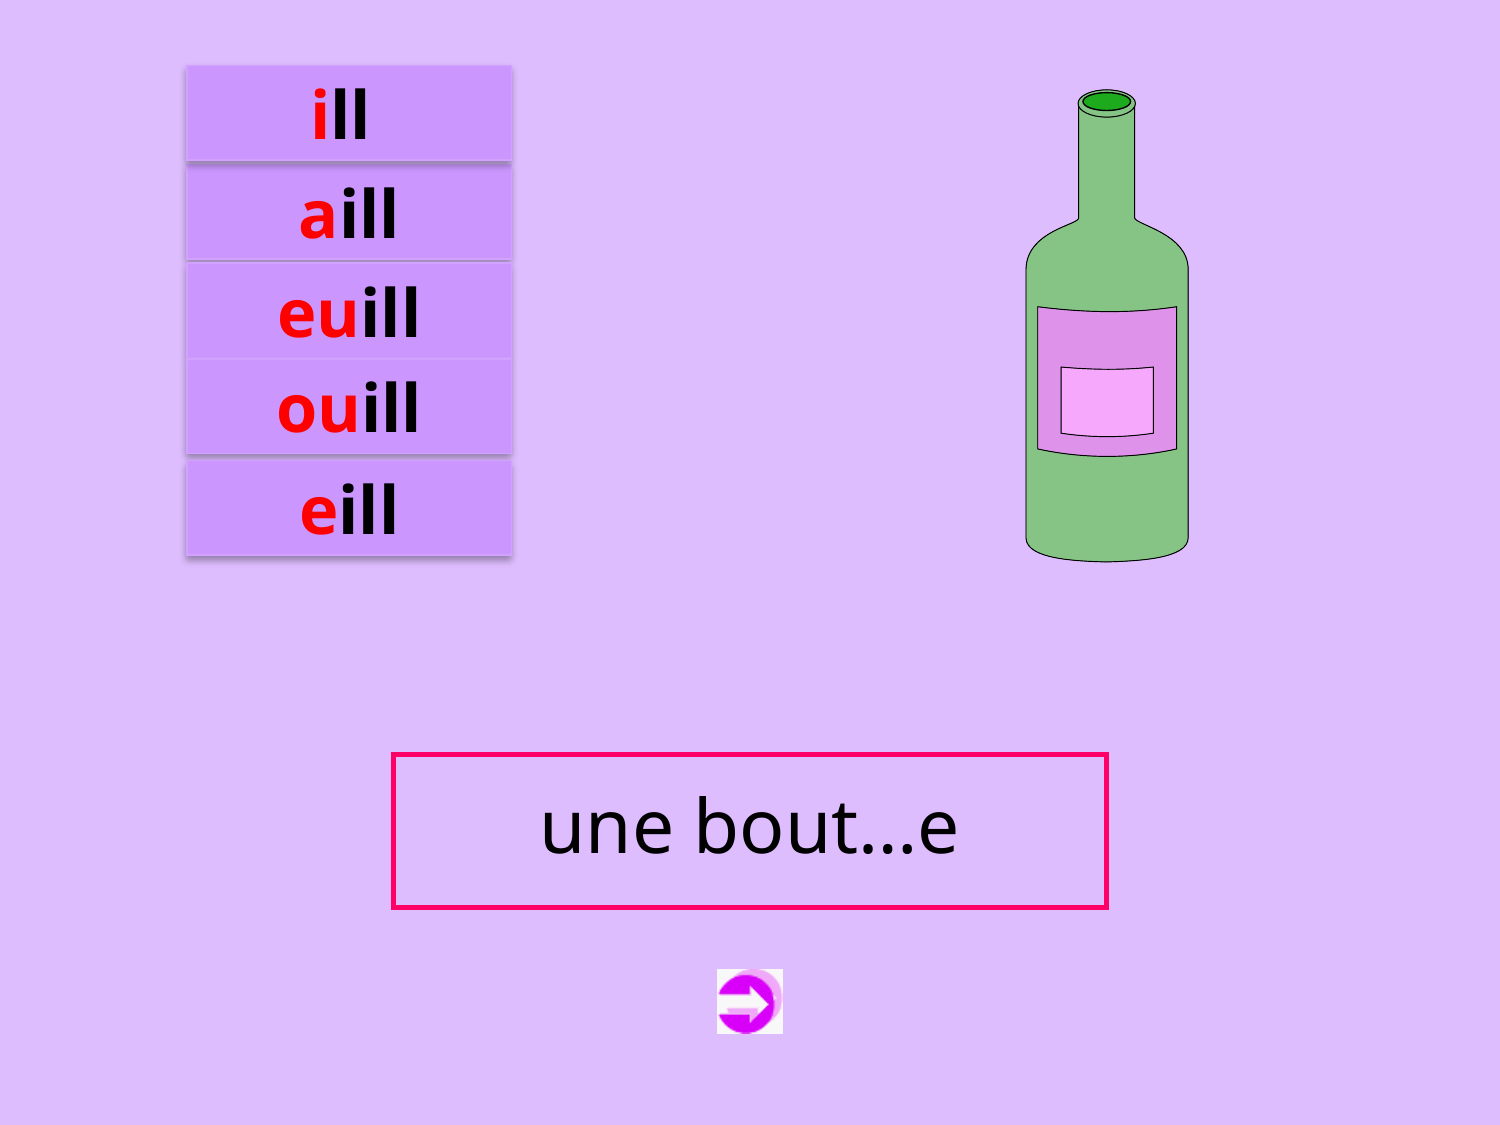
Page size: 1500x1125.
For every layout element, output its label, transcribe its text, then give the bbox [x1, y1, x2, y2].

text_box une bout…e [393, 754, 1107, 908]
picture [716, 969, 783, 1035]
text_box aill [186, 168, 512, 259]
picture [1025, 89, 1190, 563]
text_box ill [186, 65, 512, 160]
text_box [185, 460, 511, 557]
text_box ouill [186, 358, 512, 454]
text_box euill [186, 262, 512, 358]
text_box [0, 0, 1500, 1125]
